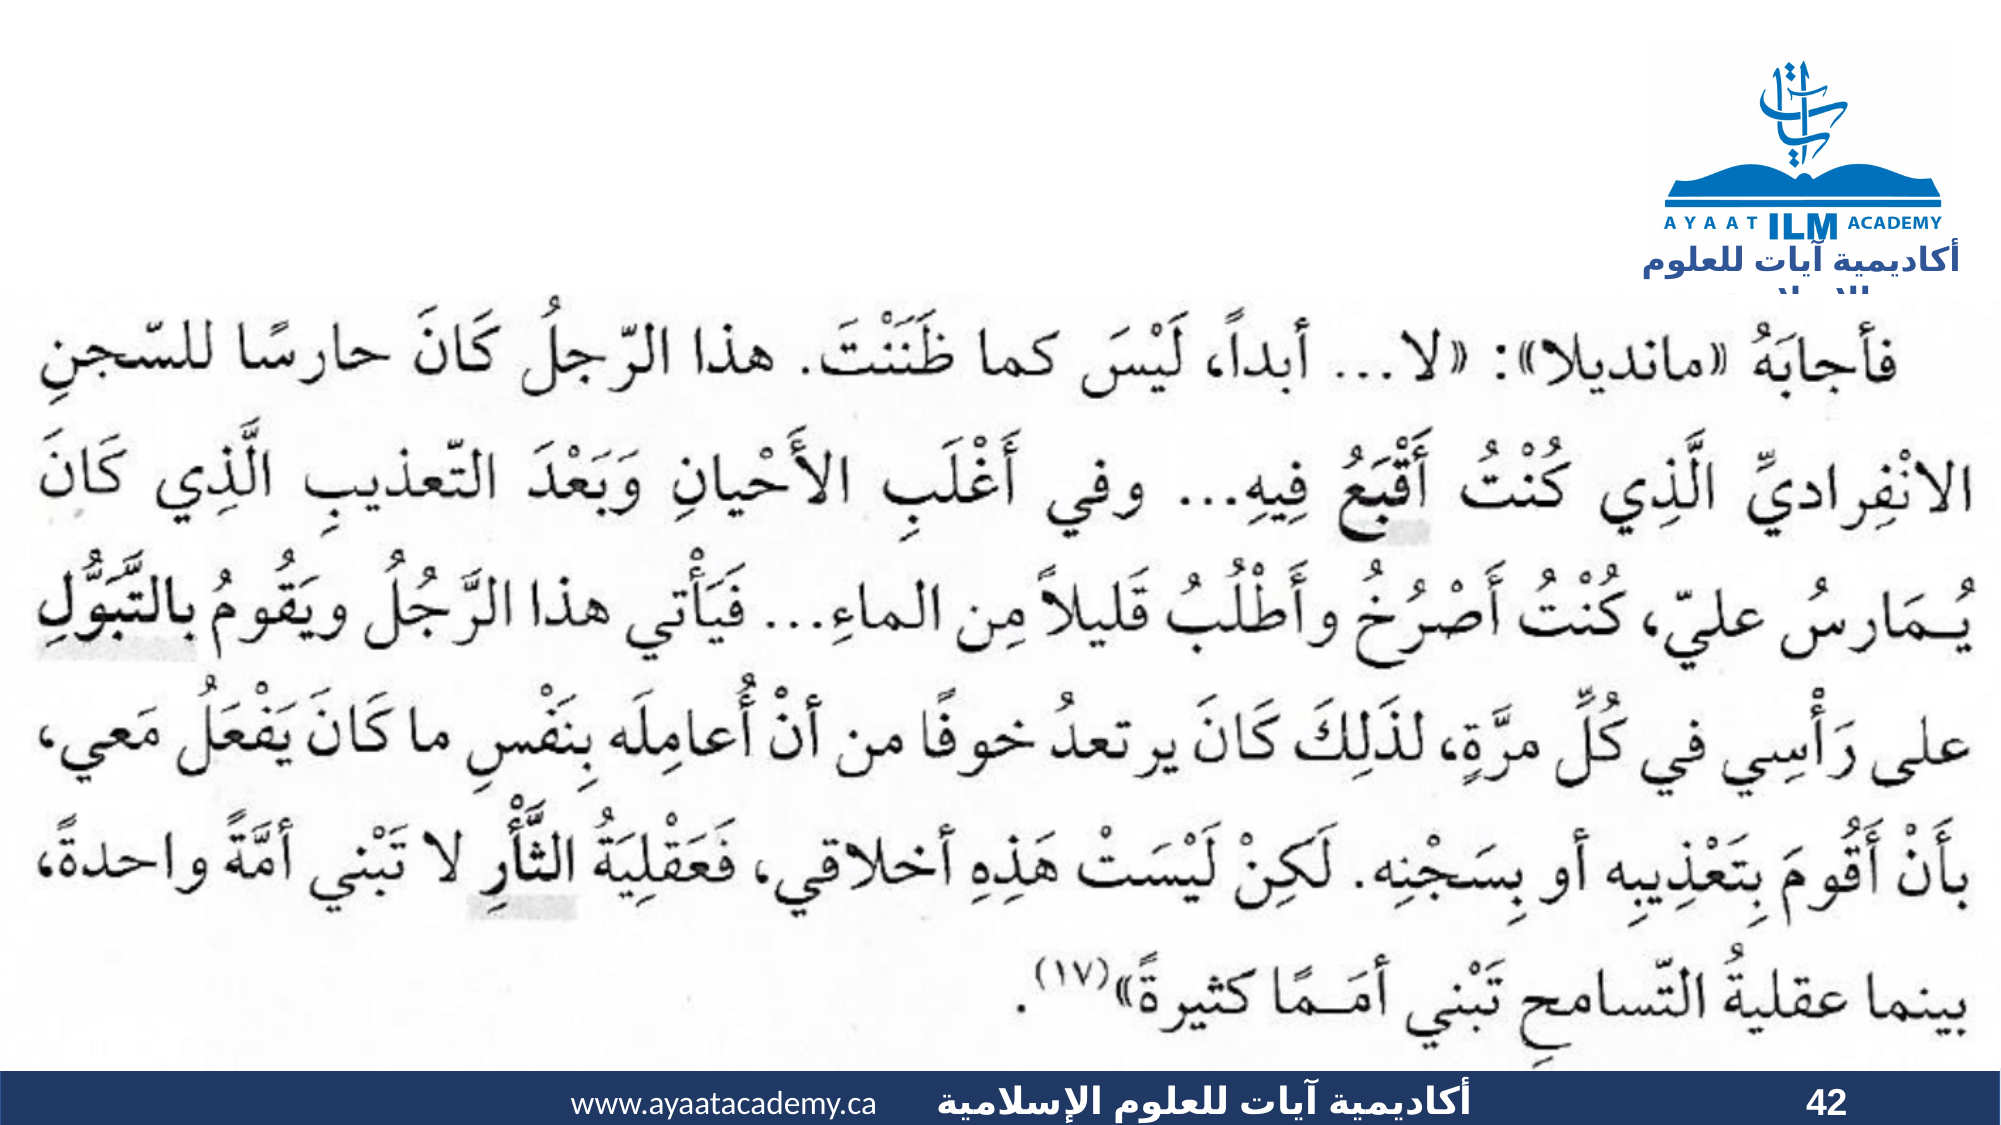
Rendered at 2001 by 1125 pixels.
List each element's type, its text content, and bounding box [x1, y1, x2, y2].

picture [1651, 37, 1952, 257]
slide_number 42 [1412, 1071, 1863, 1125]
picture [0, 294, 2000, 1071]
